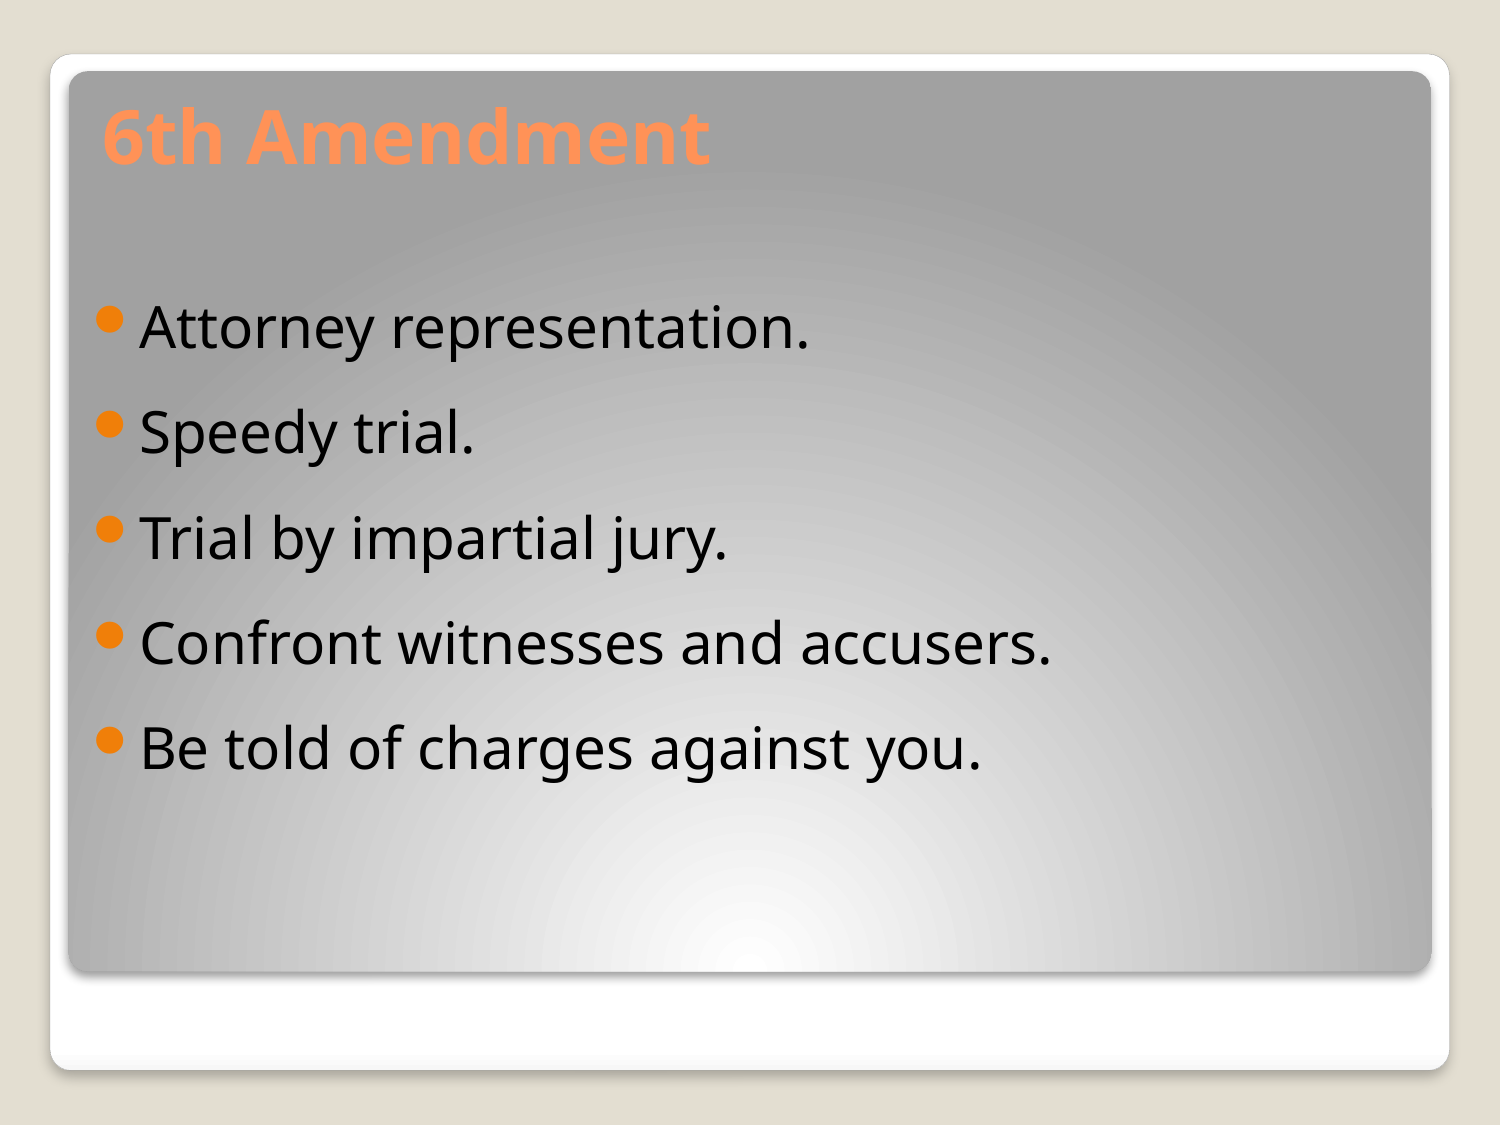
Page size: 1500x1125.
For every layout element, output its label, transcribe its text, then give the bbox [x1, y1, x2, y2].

title 6th Amendment [87, 0, 1475, 188]
list Attorney representation. Speedy trial. Trial by impartial jury. Confront witnesses and accusers. Be told of charges against you. [62, 275, 1475, 1013]
